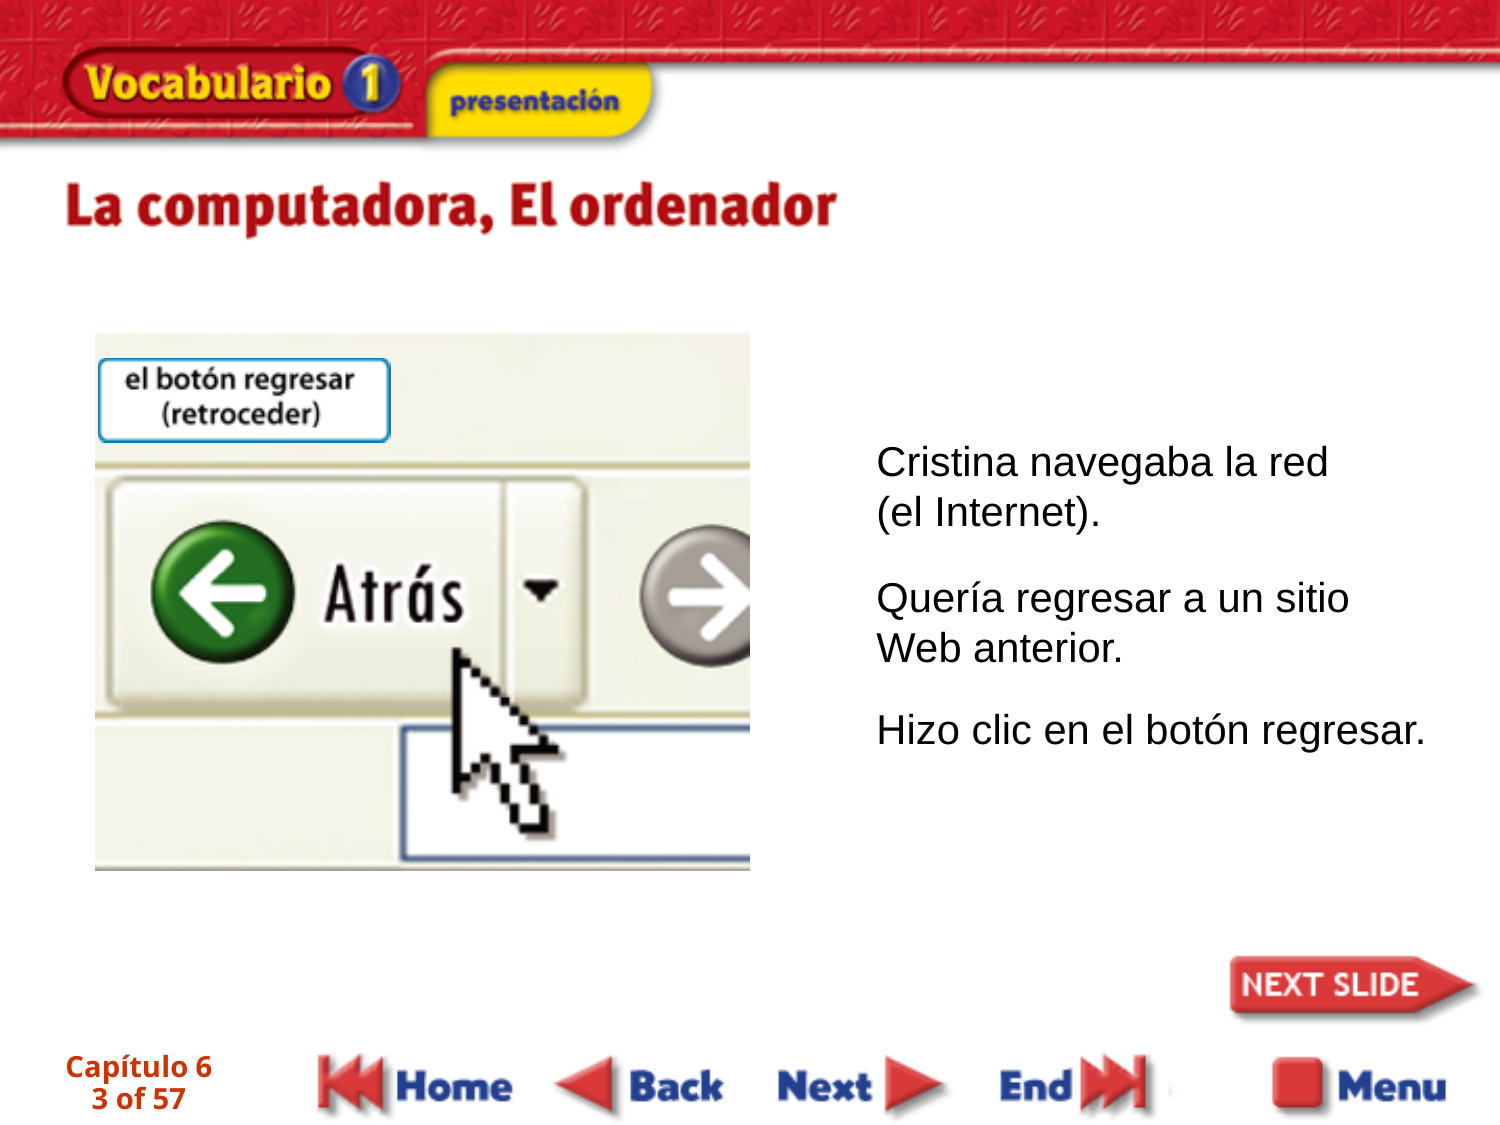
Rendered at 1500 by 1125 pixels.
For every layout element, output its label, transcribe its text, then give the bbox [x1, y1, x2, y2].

picture [970, 1045, 1188, 1125]
text_box Capítulo 6 3 of 57 [57, 1040, 221, 1124]
picture [1224, 950, 1488, 1027]
text_box Quería regresar a un sitio Web anterior. [876, 570, 1460, 671]
picture [53, 174, 975, 244]
picture [304, 1045, 521, 1125]
text_box Hizo clic en el botón regresar. [876, 702, 1460, 753]
text_box Cristina navegaba la red (el Internet). [876, 435, 1350, 536]
picture [95, 328, 751, 871]
picture [531, 1045, 748, 1125]
picture [1250, 1045, 1467, 1125]
picture [750, 1045, 967, 1125]
picture [0, 0, 1500, 163]
